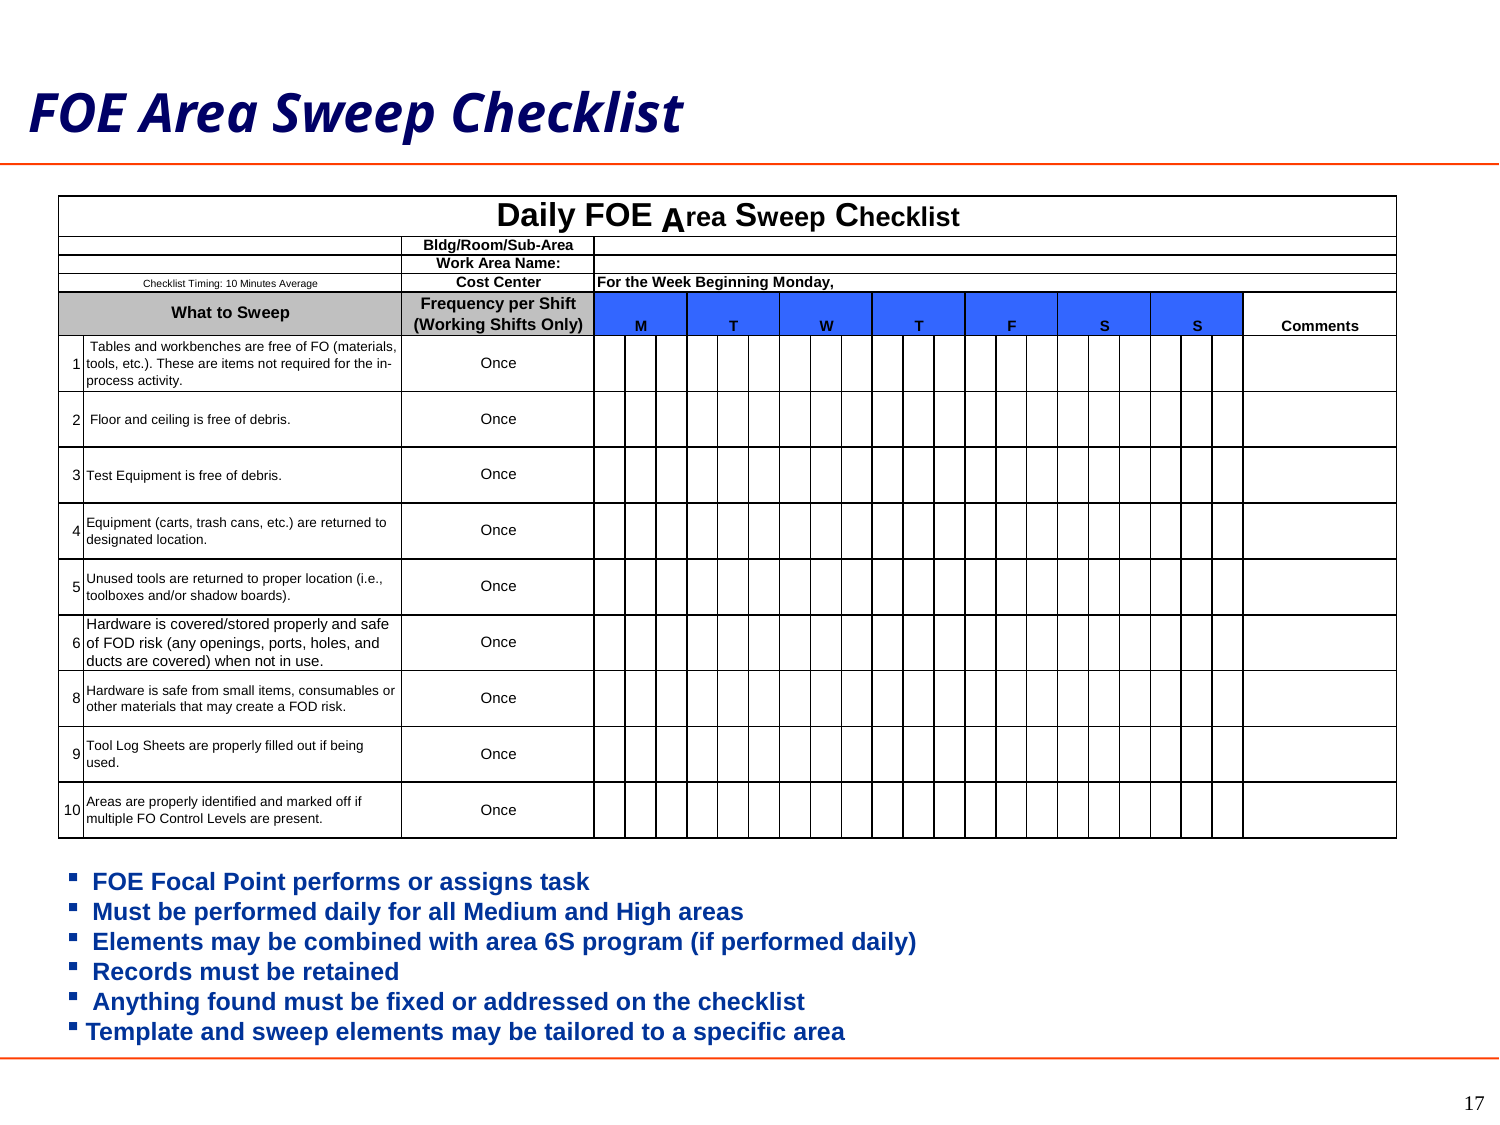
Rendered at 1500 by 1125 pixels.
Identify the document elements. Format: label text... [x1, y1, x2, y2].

text_box FOE Focal Point performs or assigns task Must be performed daily for all Medium and High areas Elements may be combined with area 6S program (if performed daily) Records must be retained Anything found must be fixed or addressed on the checklist Template and sweep elements may be tailored to a specific area [52, 858, 1402, 1053]
picture [57, 195, 1398, 840]
slide_number 17 [1149, 1082, 1500, 1125]
text_box FOE Area Sweep Checklist [28, 90, 920, 151]
